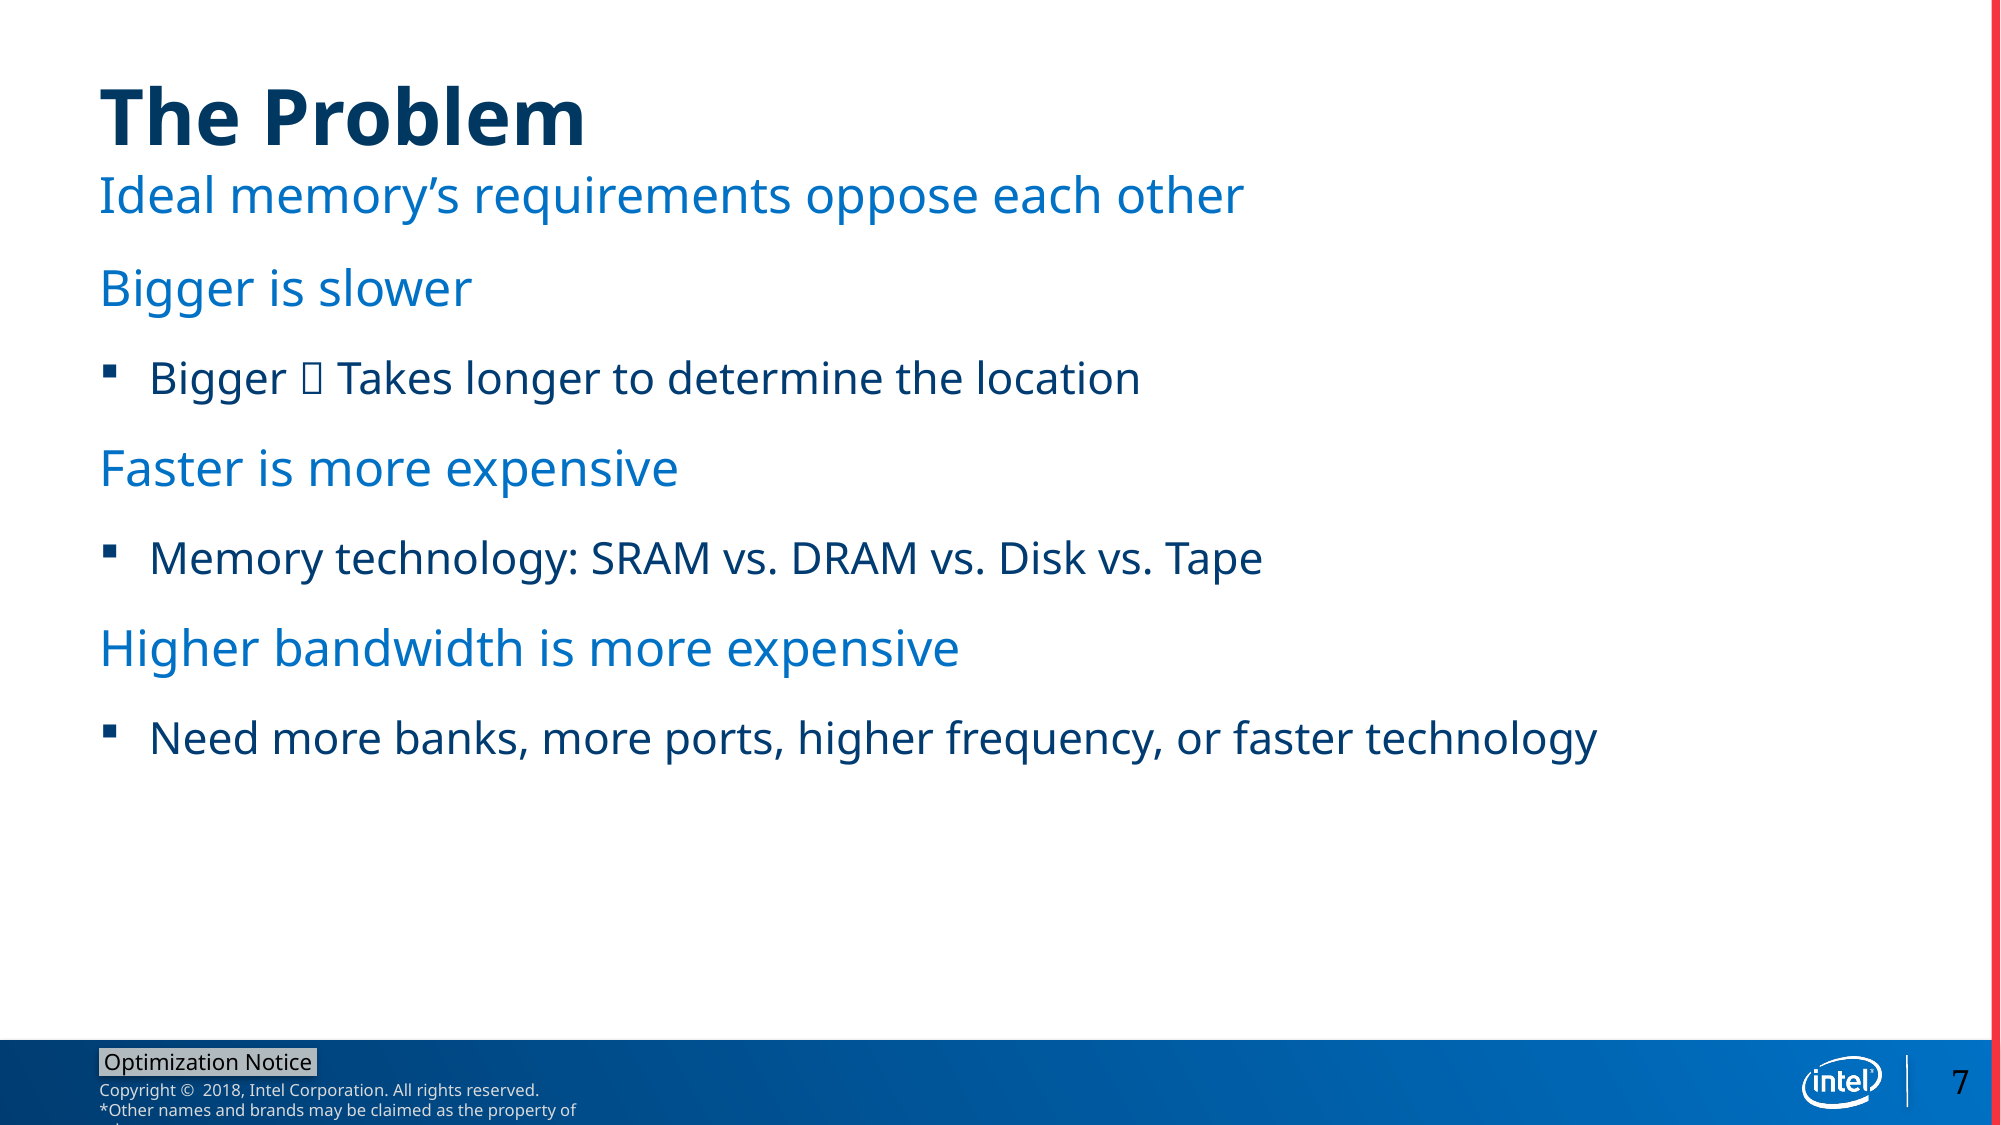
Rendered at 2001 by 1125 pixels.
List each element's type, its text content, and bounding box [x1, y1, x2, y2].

picture [1802, 1056, 1882, 1109]
title The Problem [99, 67, 1900, 163]
slide_number 7 [1907, 1053, 1970, 1114]
list Ideal memory’s requirements oppose each other Bigger is slower Bigger  Takes longer to determine the location Faster is more expensive Memory technology: SRAM vs. DRAM vs. Disk vs. Tape Higher bandwidth is more expensive Need more banks, more ports, higher frequency, or faster technology [99, 163, 1916, 1016]
